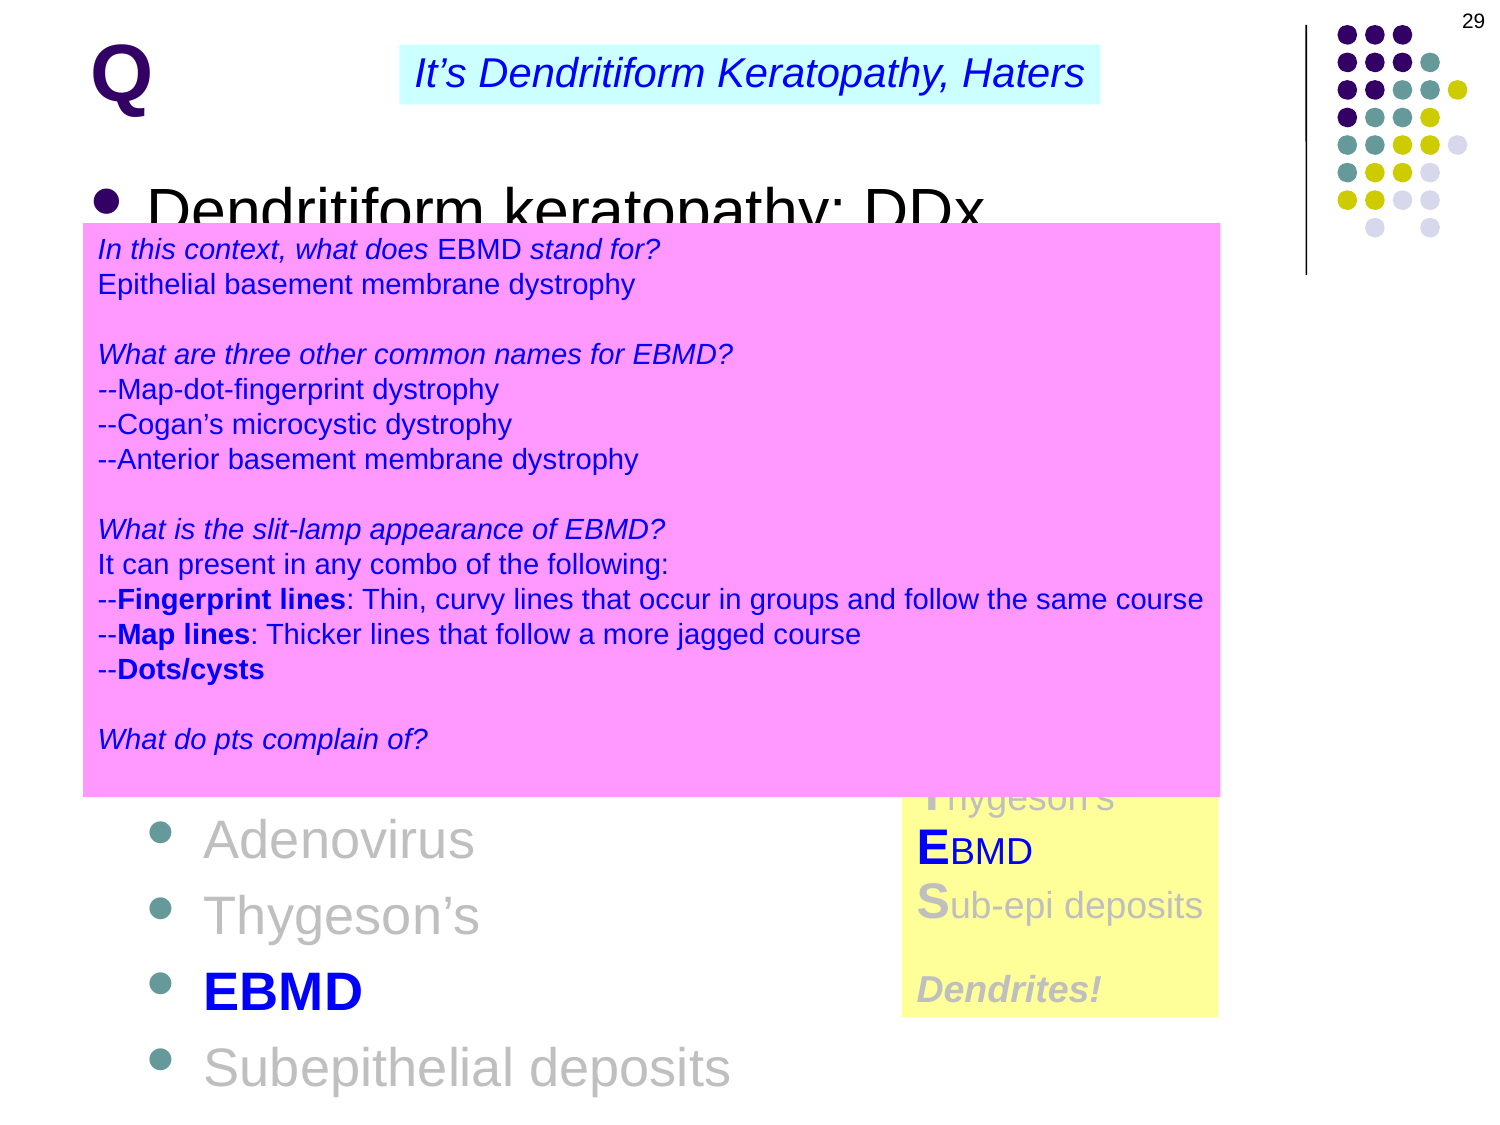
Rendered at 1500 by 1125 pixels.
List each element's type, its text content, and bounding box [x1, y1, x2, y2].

list Dendritiform keratopathy: DDx HSV Acanthamoeba Topical meds EBV Soft CL wear HZO Adenovirus Thygeson’s EBMD Subepithelial deposits [75, 162, 1425, 1038]
text_box In this context, what does EBMD stand for? Epithelial basement membrane dystrophy What are three other common names for EBMD? --Map-dot-fingerprint dystrophy --Cogan’s microcystic dystrophy --Anterior basement membrane dystrophy What is the slit-lamp appearance of EBMD? It can present in any combo of the following: --Fingerprint lines: Thin, curvy lines that occur in groups and follow the same course --Map lines: Thicker lines that follow a more jagged course --Dots/cysts What do pts complain of? Most cases present with symptoms related to recurrent epithelial erosions (REE) [83, 223, 1221, 798]
title Q [75, 20, 1313, 125]
text_box The Cornea HSV Acanthamoeba Topical meds EBV Soft CL wear HZO Adenovirus Thygeson’s EBMD Sub-epi deposits Dendrites! [901, 798, 1219, 1018]
text_box It’s Dendritiform Keratopathy, Haters [399, 44, 1101, 105]
slide_number 29 [1149, 0, 1500, 75]
